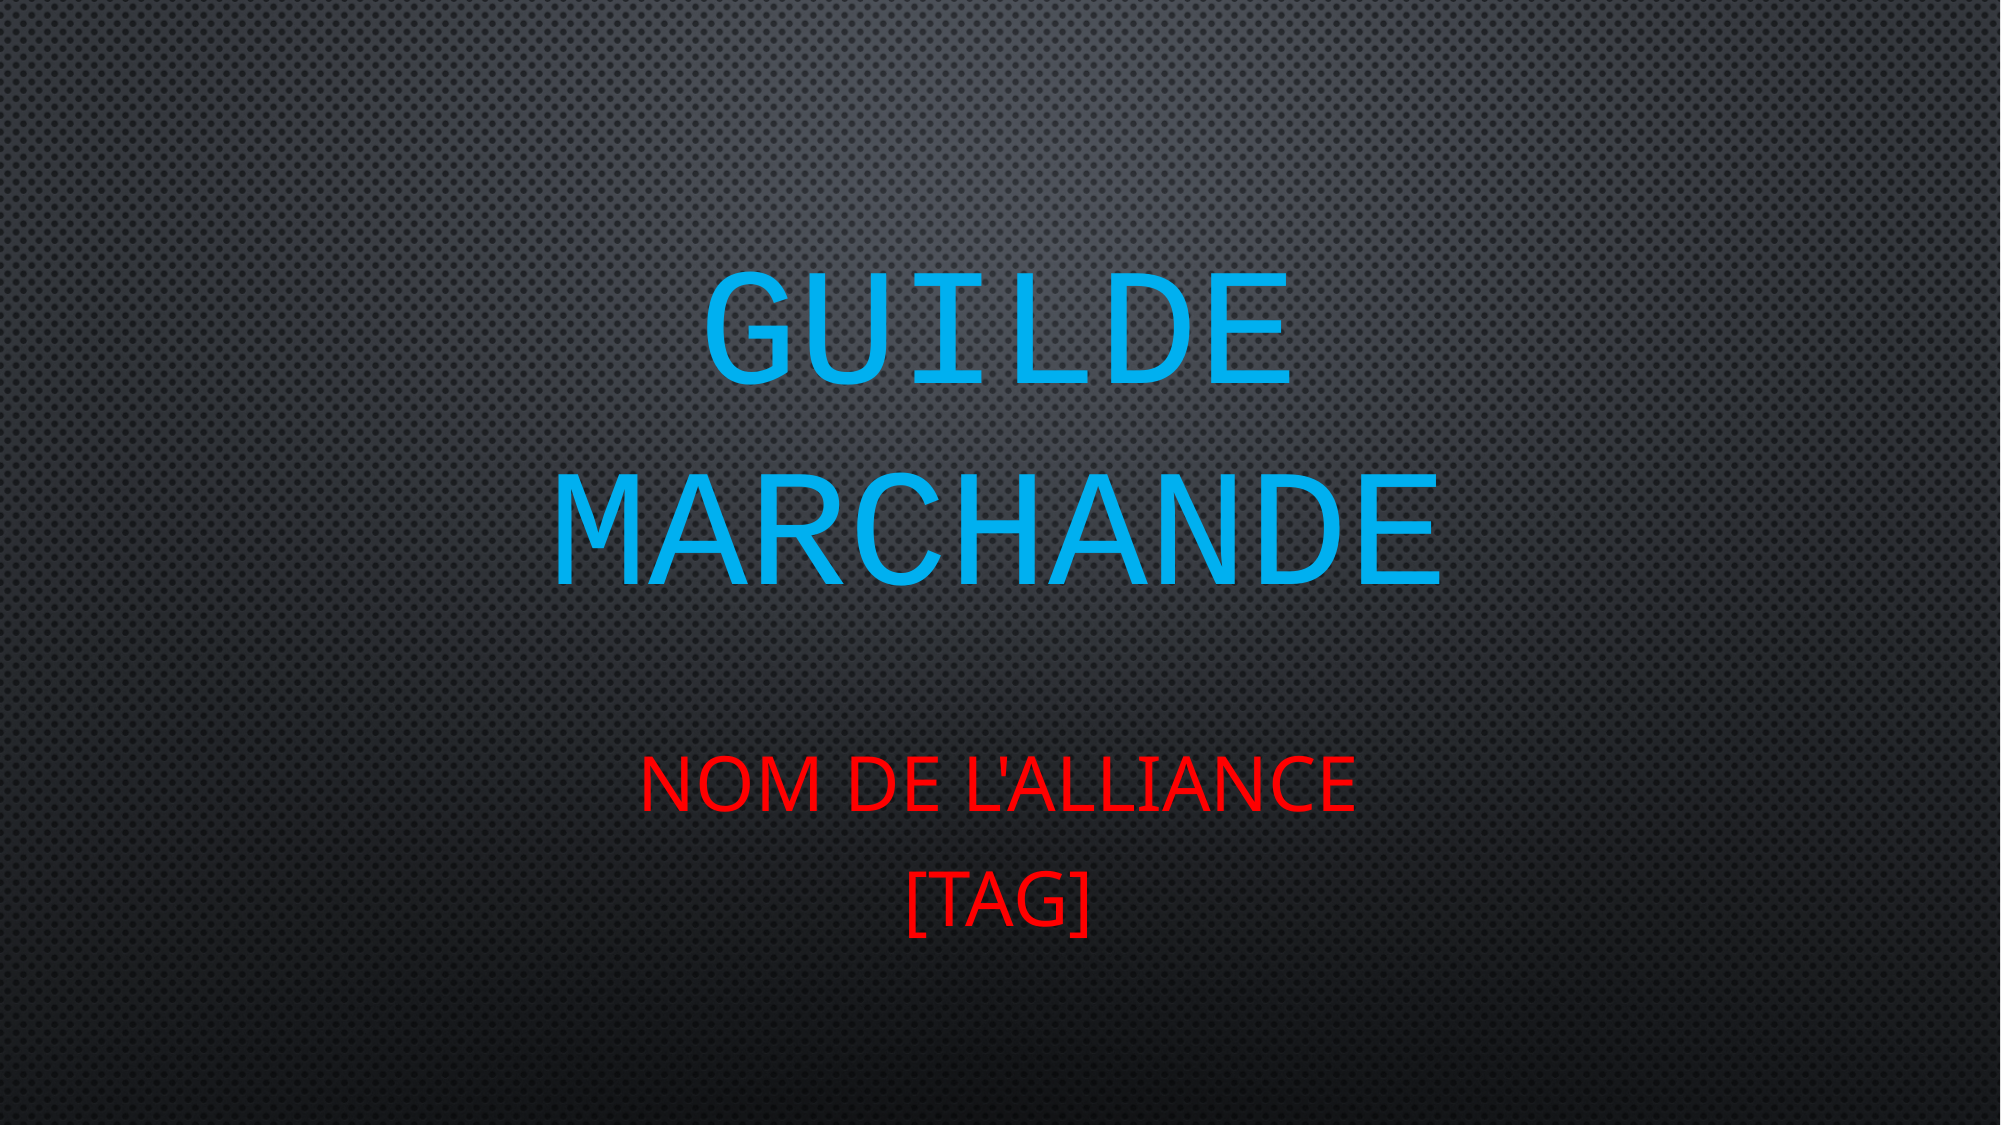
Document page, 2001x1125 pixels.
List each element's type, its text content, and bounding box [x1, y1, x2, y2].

title GUILDE MARCHANDE [287, 99, 1711, 625]
subtitle Nom de l'alliance [TAG] [287, 727, 1711, 950]
